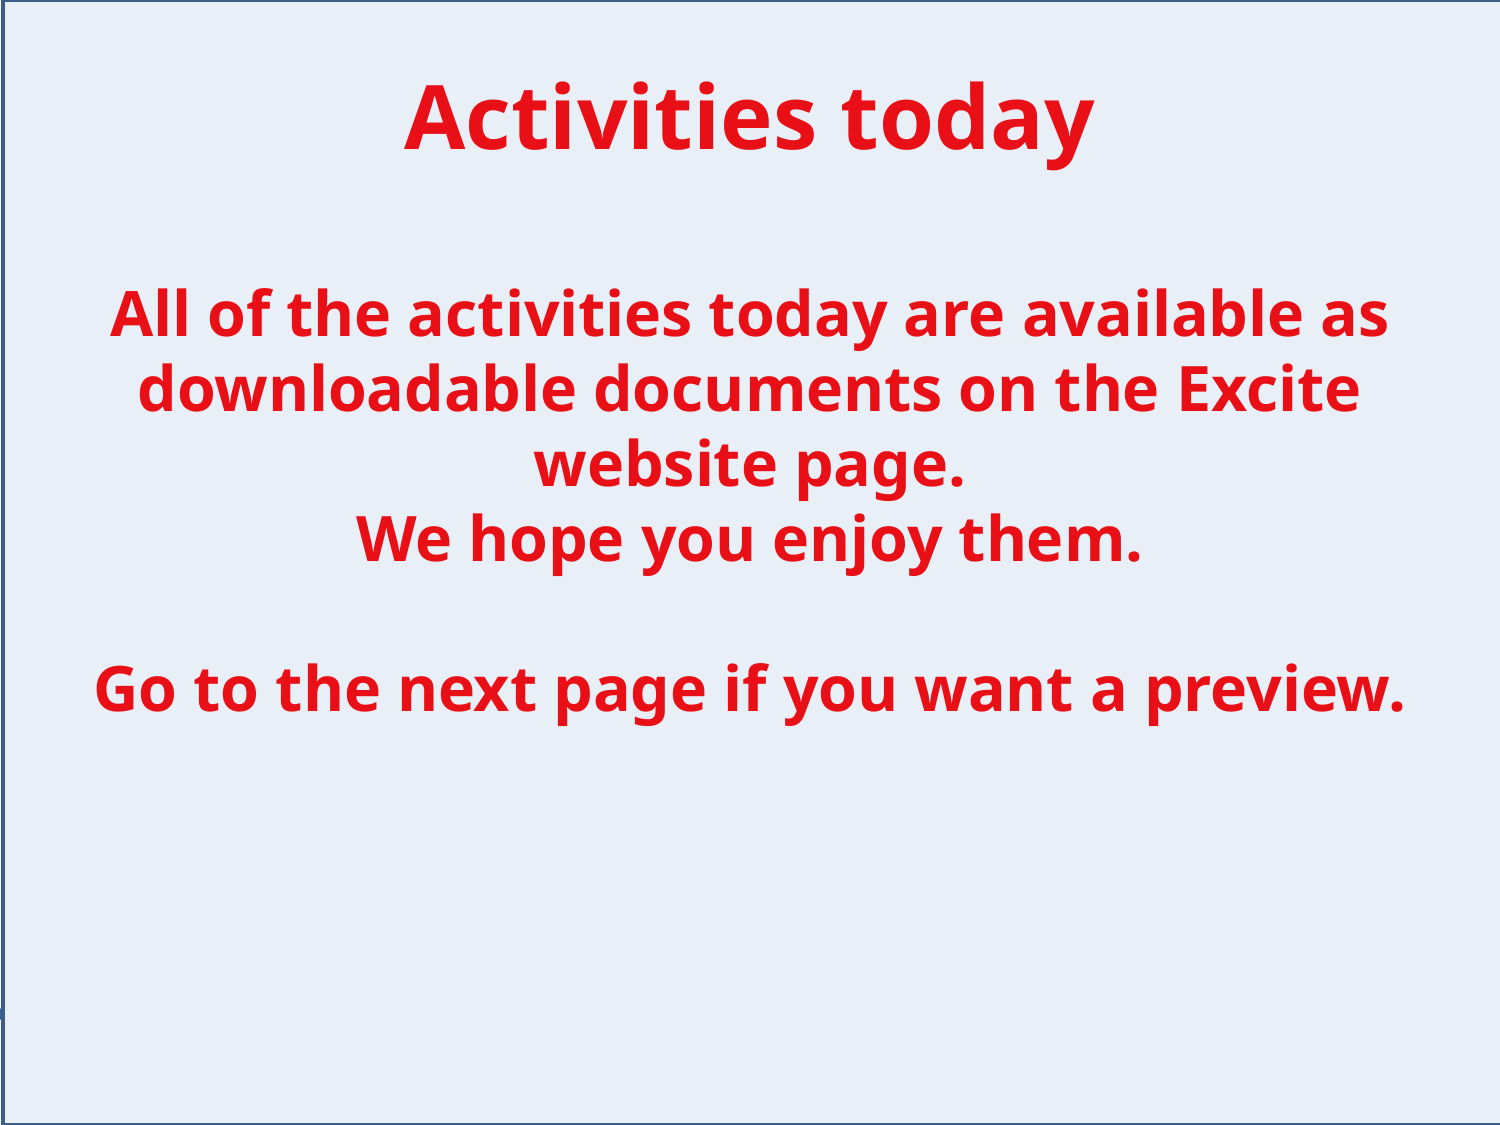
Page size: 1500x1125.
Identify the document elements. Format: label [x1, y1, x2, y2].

text_box [1, 0, 1500, 1125]
text_box [0, 1008, 6, 1021]
